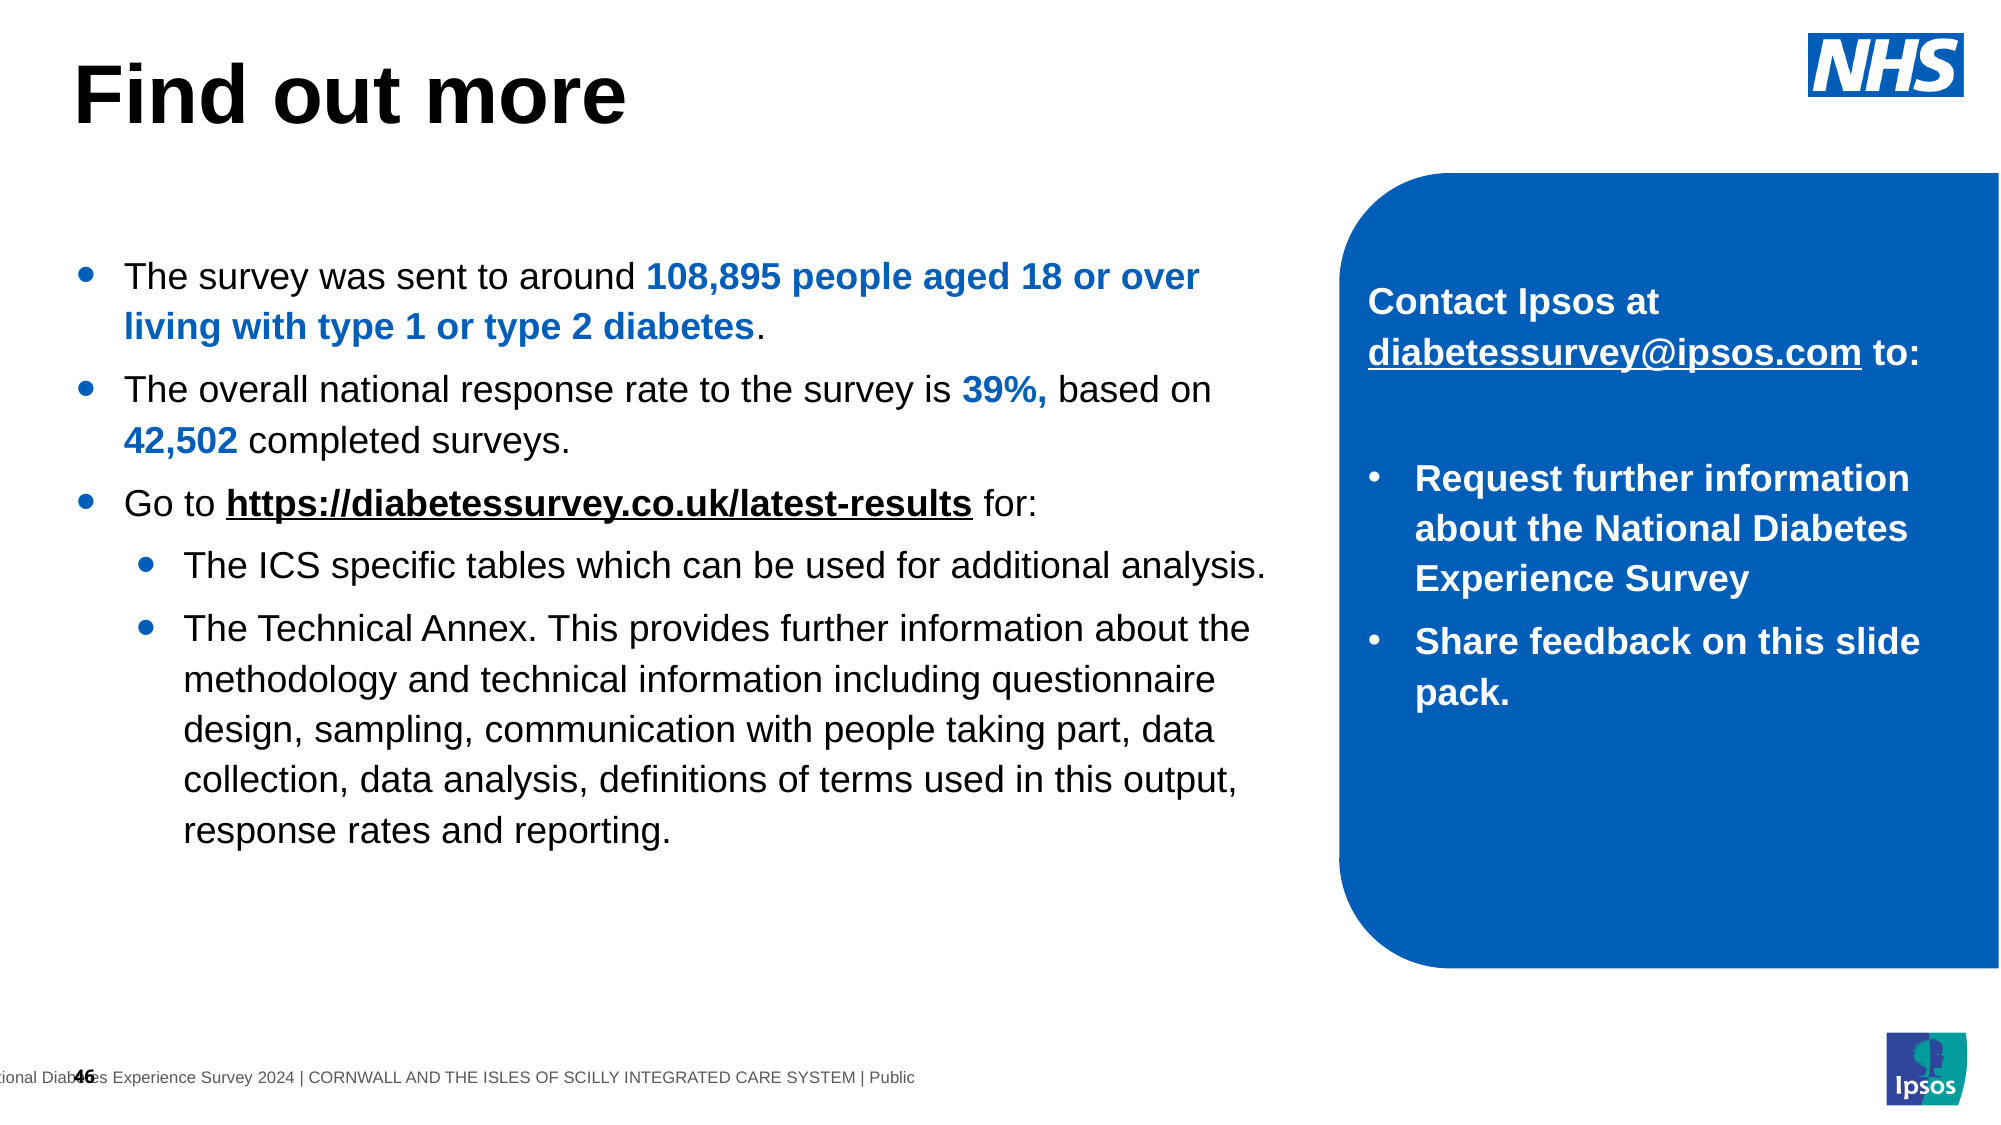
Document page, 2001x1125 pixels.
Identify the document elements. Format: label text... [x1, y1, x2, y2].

text_box [1340, 173, 1998, 272]
picture [1807, 33, 1964, 97]
text_box The survey was sent to around 108,895 people aged 18 or over living with type 1 or type 2 diabetes. The overall national response rate to the survey is 39%, based on 42,502 completed surveys. Go to https://diabetessurvey.co.uk/latest-results for: The ICS specific tables which can be used for additional analysis. The Technical Annex. This provides further information about the methodology and technical information including questionnaire design, sampling, communication with people taking part, data collection, data analysis, definitions of terms used in this output, response rates and reporting. [33, 110, 1287, 988]
title Find out more [73, 51, 1650, 179]
text_box [1339, 776, 1998, 968]
slide_number 46 [73, 1030, 124, 1090]
picture [1886, 1032, 1968, 1106]
text_box Contact Ipsos at diabetessurvey@ipsos.com to: Request further information about the National Diabetes Experience Survey Share feedback on this slide pack. [1294, 272, 2000, 776]
